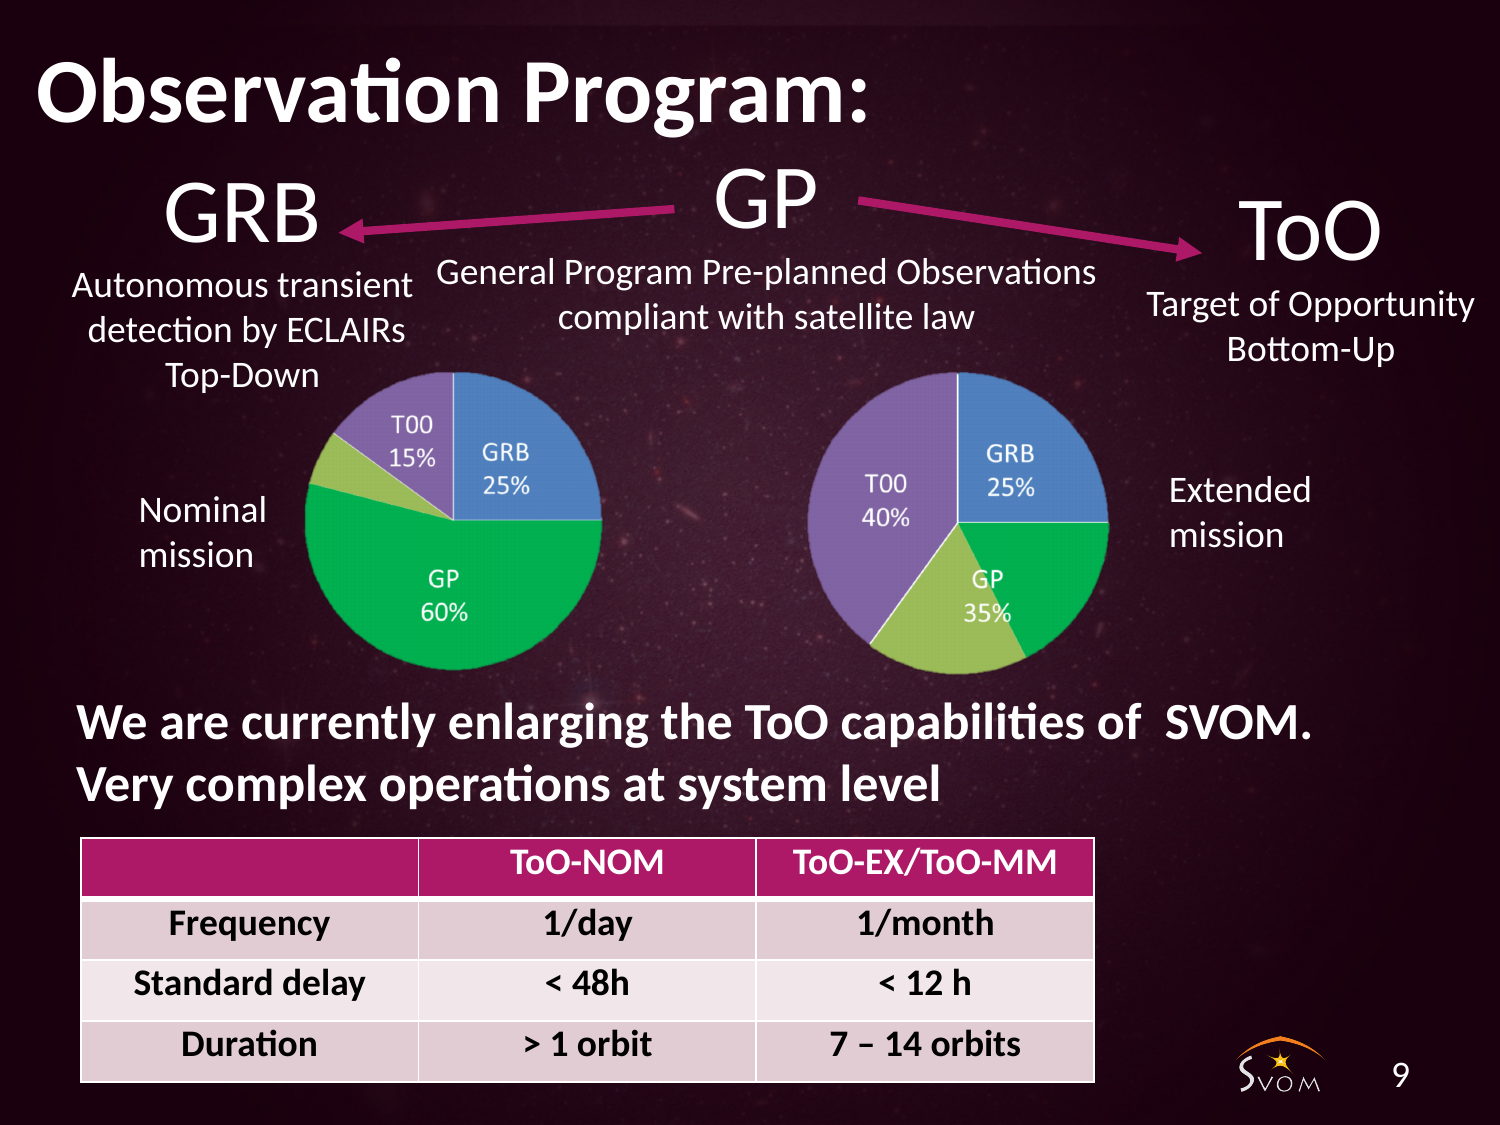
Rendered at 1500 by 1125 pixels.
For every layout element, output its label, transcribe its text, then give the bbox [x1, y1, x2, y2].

table_cell 1/month [757, 902, 1093, 959]
table_cell < 48h [419, 961, 755, 1020]
picture [0, 0, 1500, 1125]
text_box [61, 140, 675, 406]
table_cell < 12 h [757, 961, 1093, 1020]
table_header [82, 839, 418, 896]
table_cell 7 – 14 orbits [757, 1022, 1093, 1081]
table_cell > 1 orbit [419, 1022, 755, 1081]
table_header ToO-EX/ToO-MM [757, 839, 1093, 896]
text_box Nominal mission [123, 477, 261, 582]
table_cell Frequency [82, 902, 418, 959]
slide_number 9 [1074, 1042, 1425, 1103]
text_box We are currently enlarging the ToO capabilities of SVOM. Very complex operations at system level [61, 679, 1500, 820]
table_header ToO-NOM [419, 839, 755, 896]
text_box Extended mission [1159, 457, 1369, 563]
table_cell Duration [82, 1022, 418, 1081]
text_box Observation Program: [21, 22, 1372, 211]
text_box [857, 161, 1500, 404]
text_box GP General Program Pre-planned Observations compliant with satellite law [680, 211, 852, 311]
table_cell Standard delay [82, 961, 418, 1020]
table_cell 1/day [419, 902, 755, 959]
